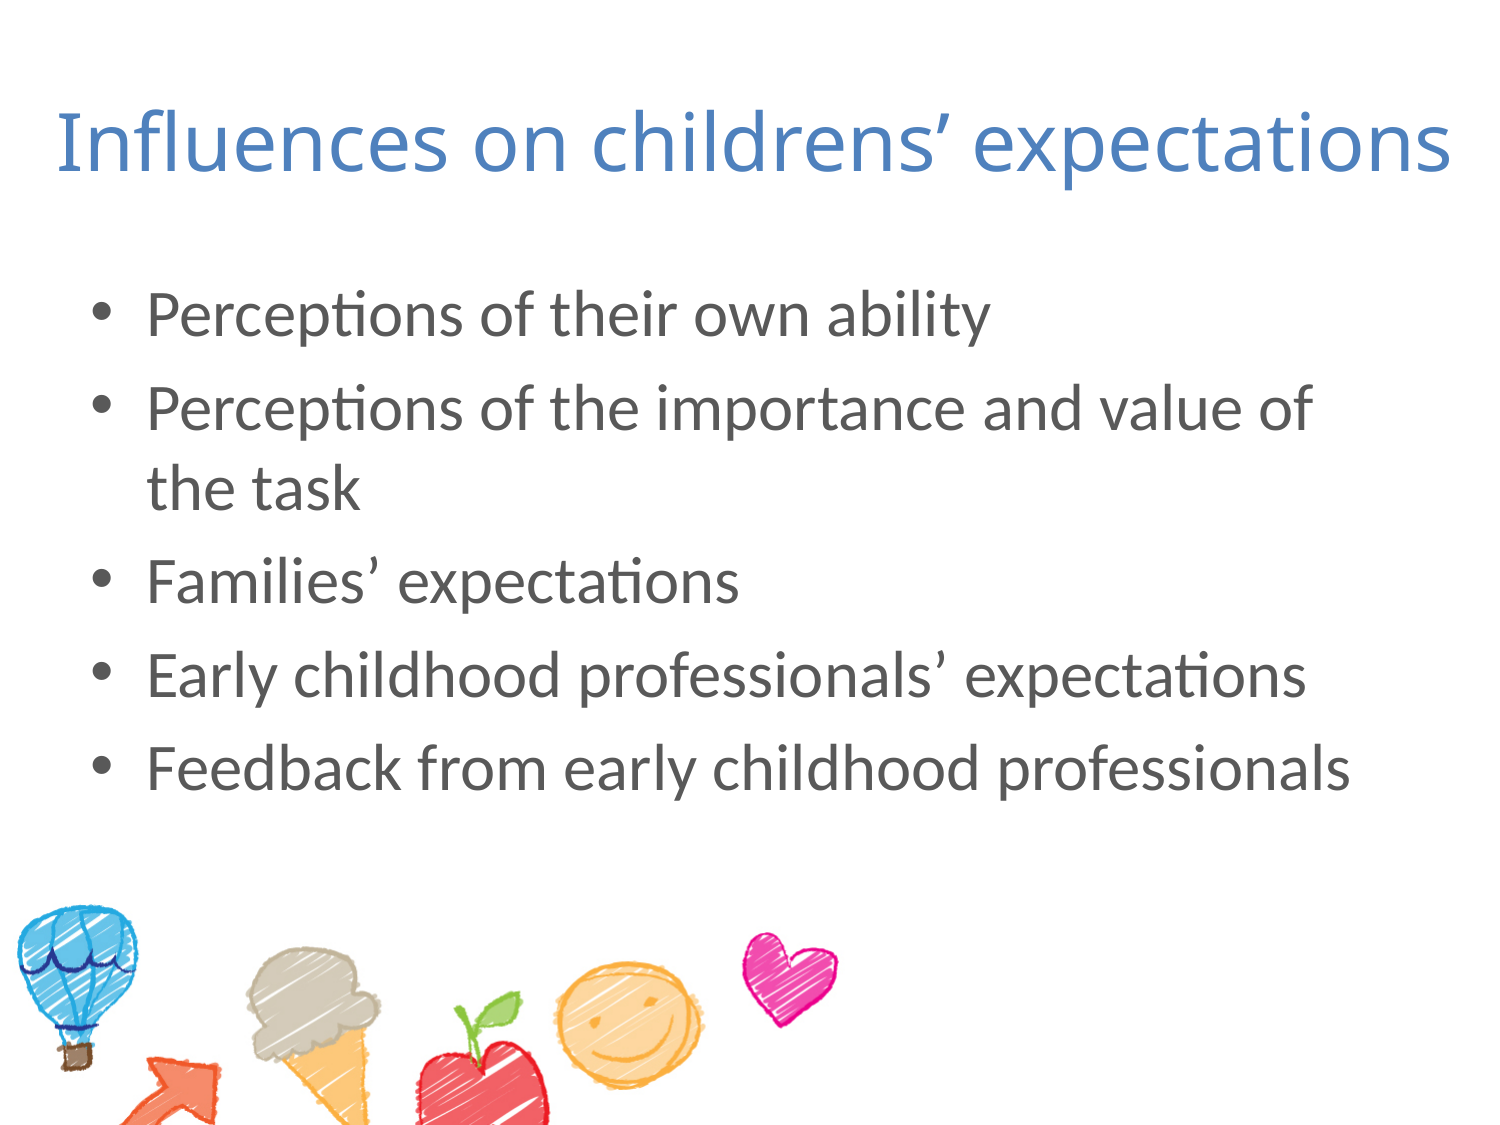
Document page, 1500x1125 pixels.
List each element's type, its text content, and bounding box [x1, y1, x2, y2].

picture [12, 870, 1253, 1125]
list Perceptions of their own ability Perceptions of the importance and value of the task Families’ expectations Early childhood professionals’ expectations Feedback from early childhood professionals [75, 262, 1425, 903]
title Influences on childrens’ expectations [41, 45, 1500, 233]
